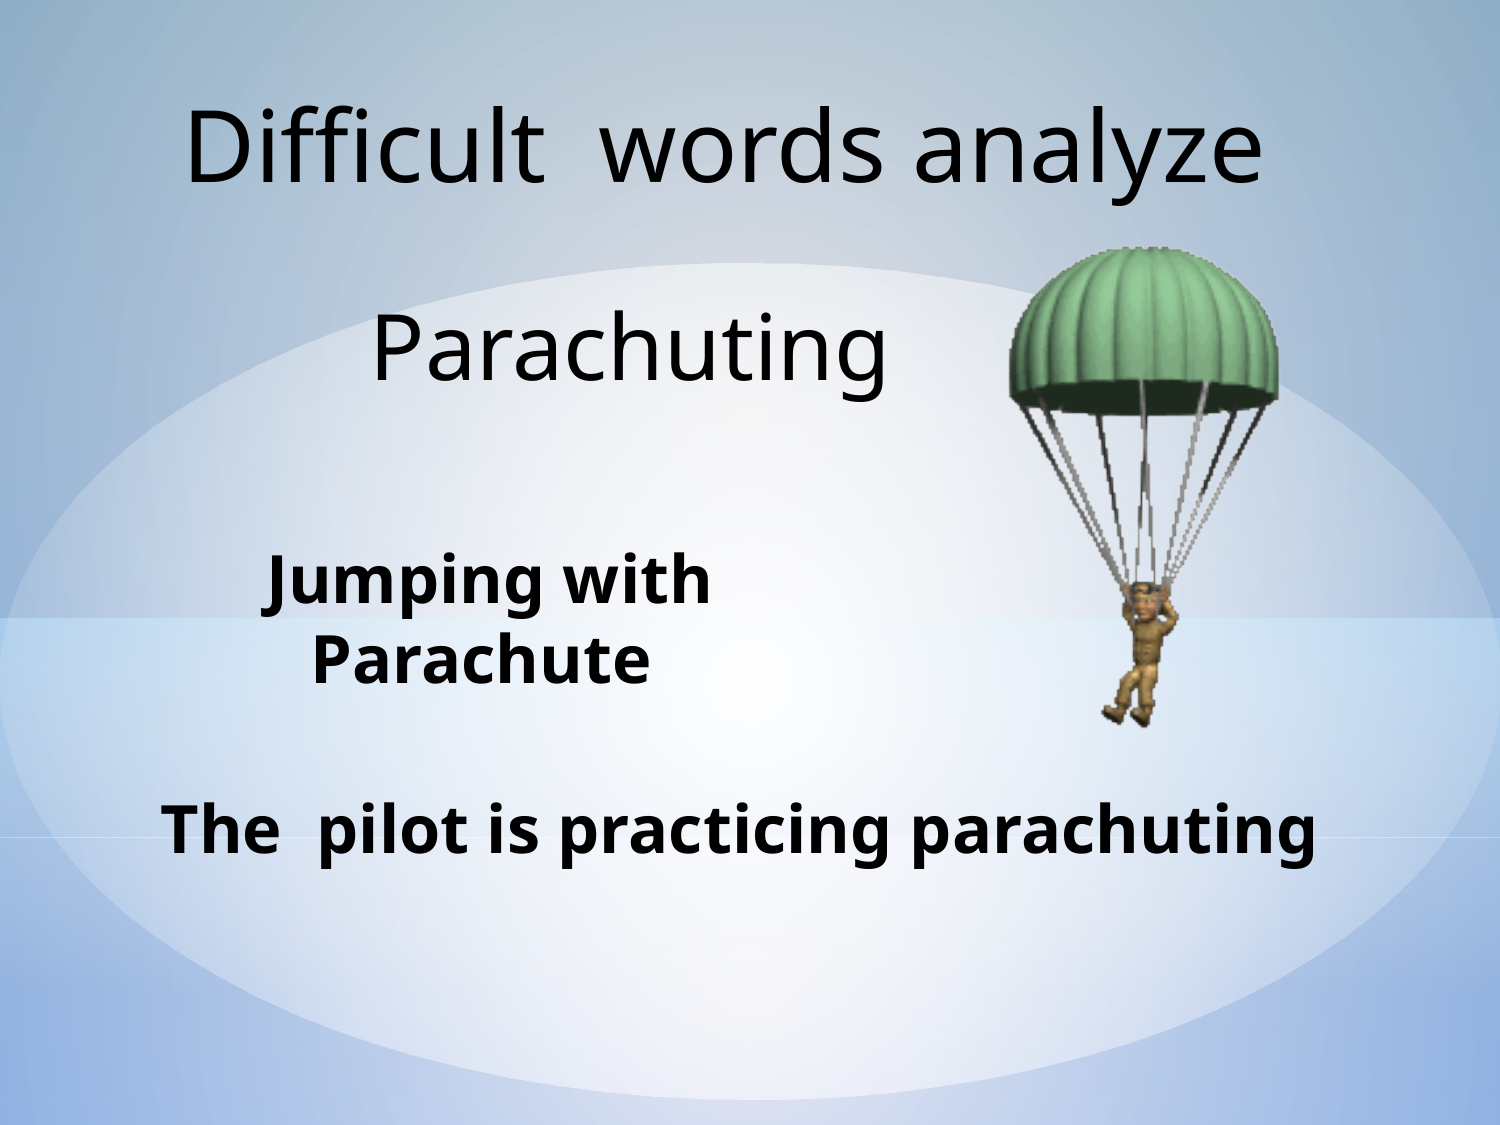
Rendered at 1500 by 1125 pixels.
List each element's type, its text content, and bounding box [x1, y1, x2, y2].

text_box The pilot is practicing parachuting [49, 778, 1413, 874]
text_box Parachuting [324, 281, 913, 407]
picture [999, 239, 1288, 763]
text_box Difficult words analyze [87, 75, 1388, 210]
text_box Jumping with Parachute [62, 529, 900, 704]
